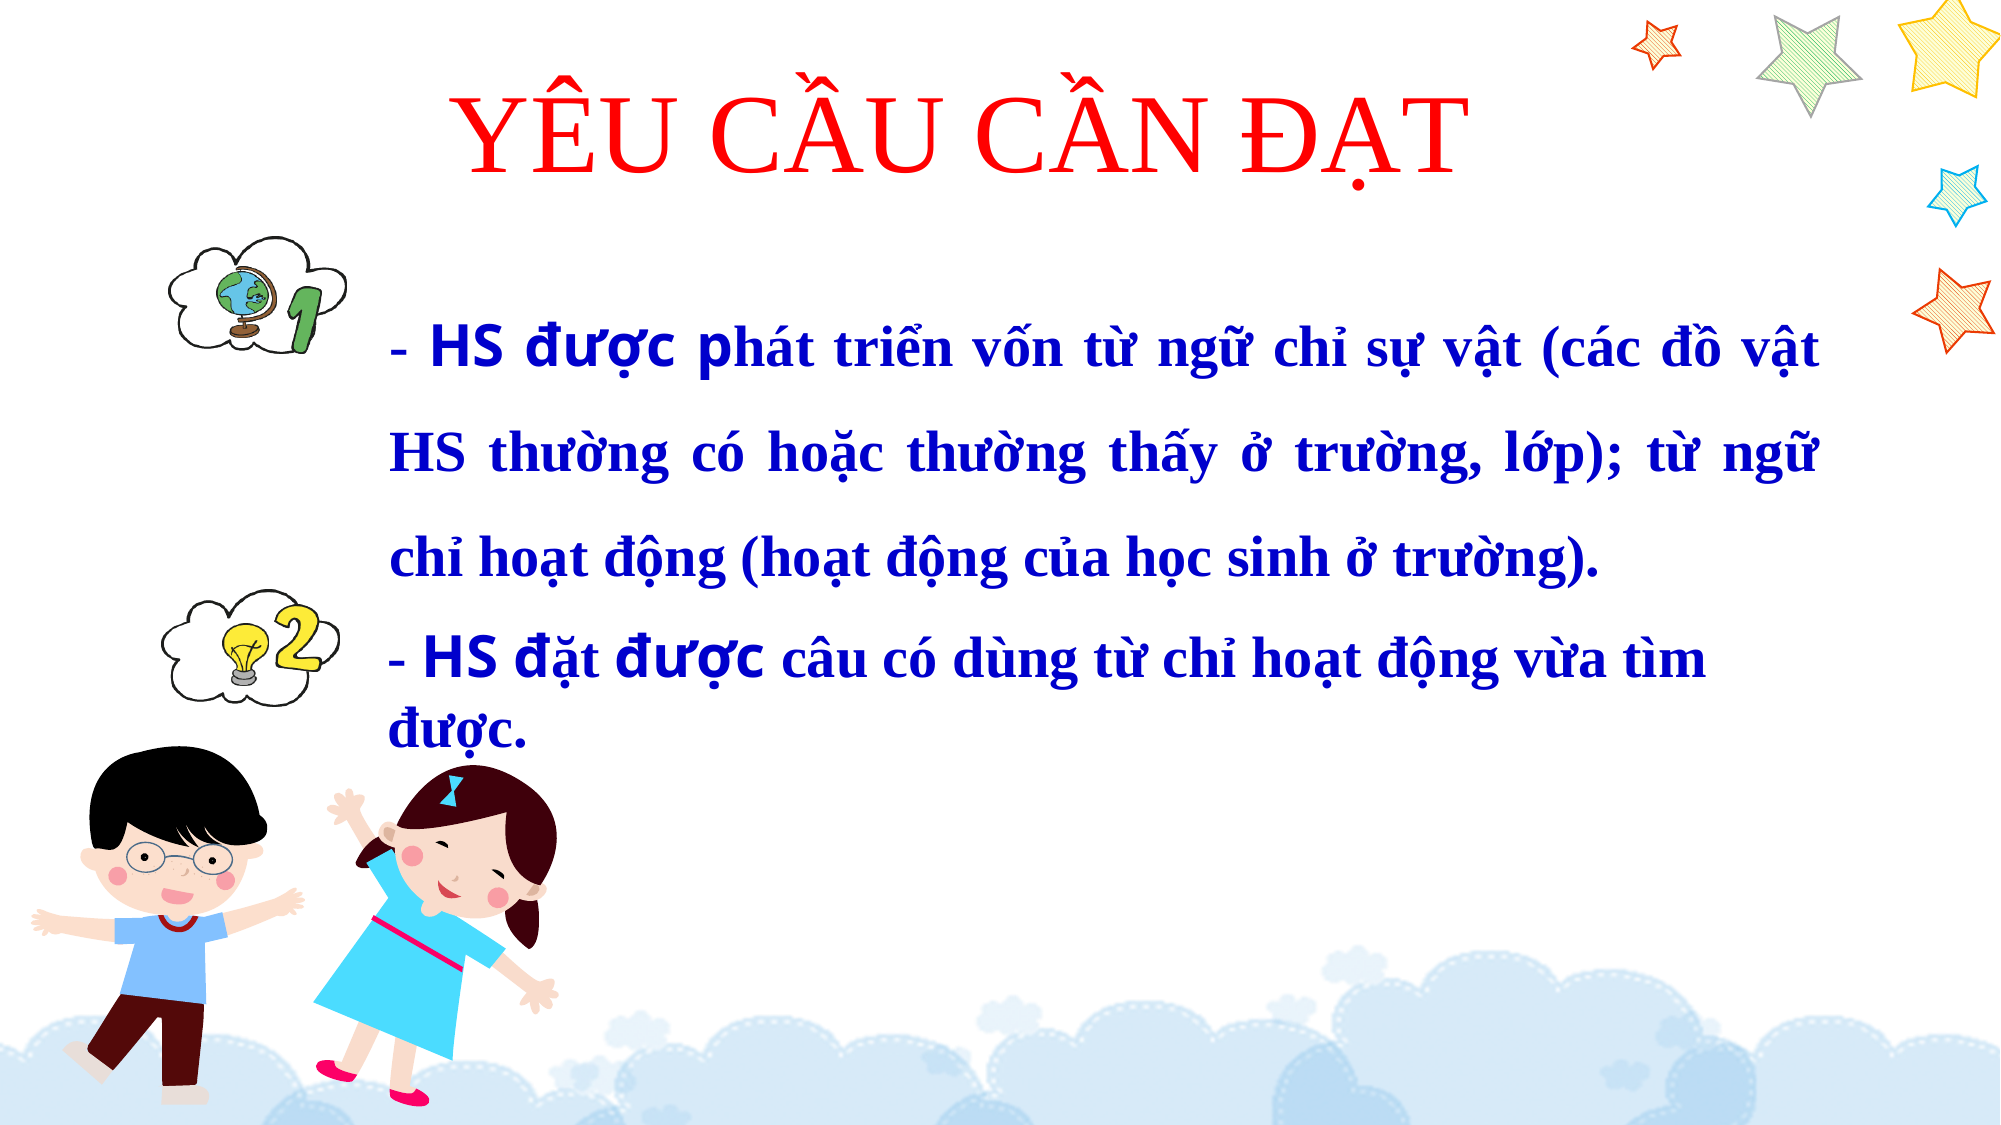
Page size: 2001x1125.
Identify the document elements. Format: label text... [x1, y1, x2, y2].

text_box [161, 589, 1834, 707]
text_box YÊU CẦU CẦN ĐẠT [434, 52, 1776, 203]
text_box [167, 236, 1836, 586]
text_box [1897, 0, 2000, 99]
picture [0, 746, 2000, 1125]
text_box [1773, 14, 1864, 120]
text_box [1630, 19, 1680, 52]
text_box [1926, 164, 1989, 229]
text_box [1910, 267, 1996, 355]
